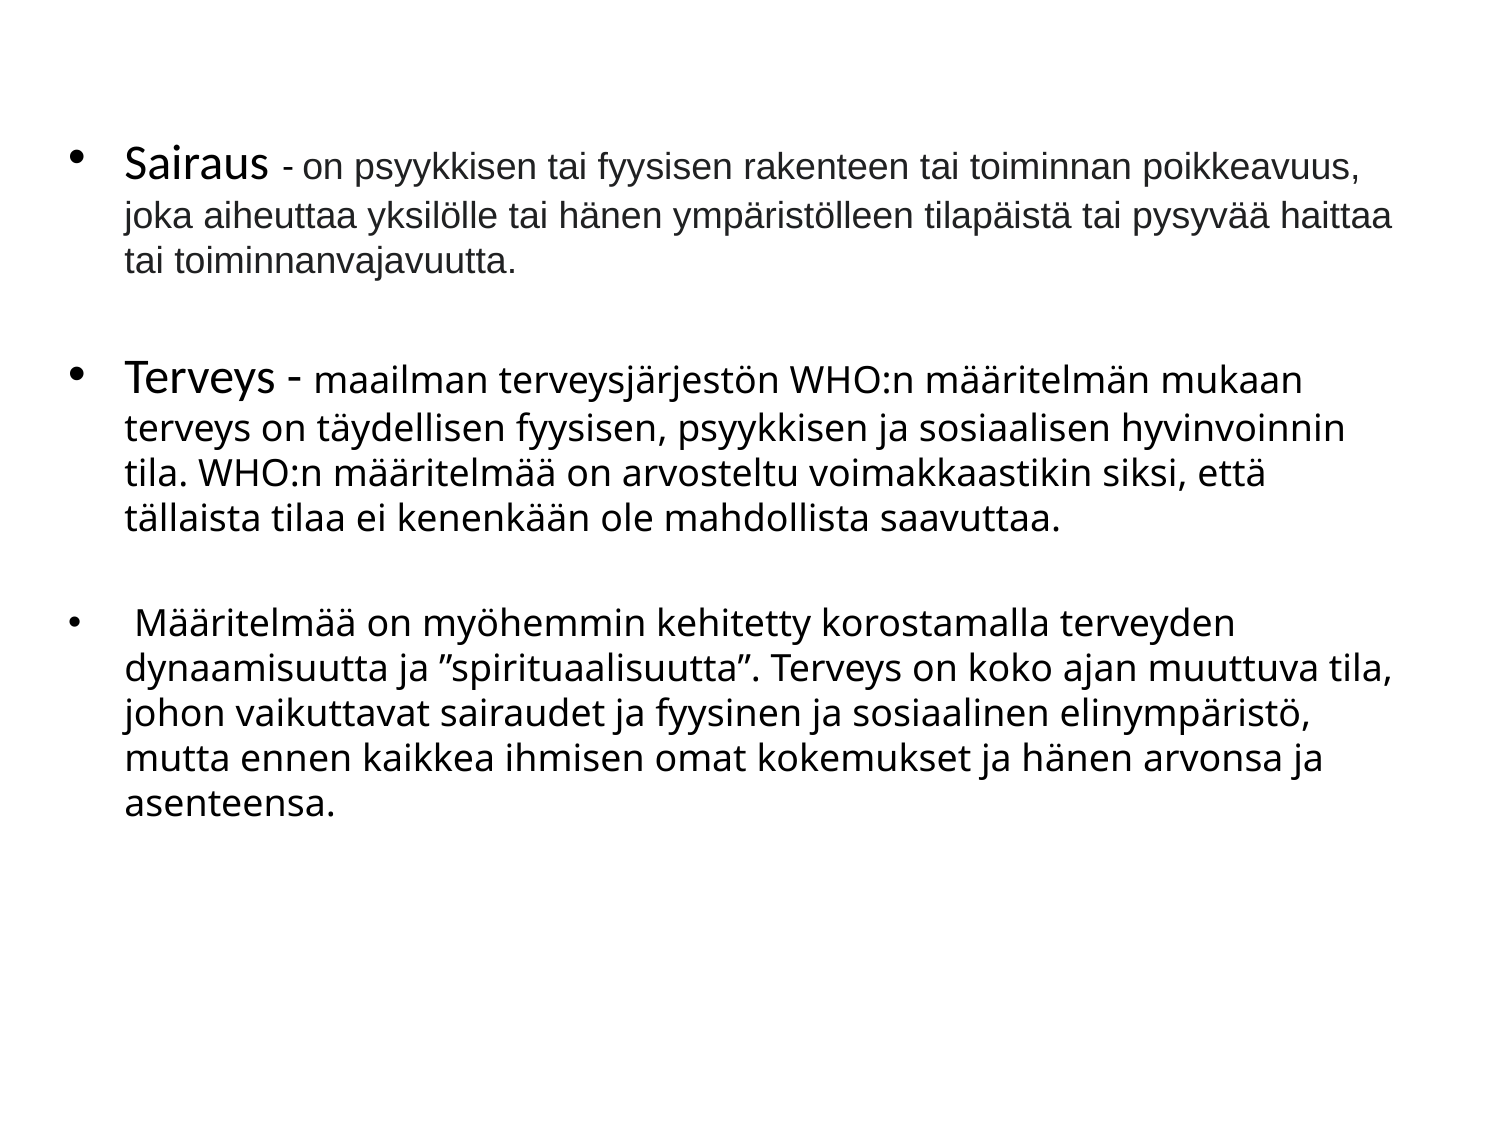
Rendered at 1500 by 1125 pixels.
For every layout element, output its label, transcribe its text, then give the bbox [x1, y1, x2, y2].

list Sairaus - on psyykkisen tai fyysisen rakenteen tai toiminnan poikkeavuus, joka aiheuttaa yksilölle tai hänen ympäristölleen tilapäistä tai pysyvää haittaa tai toiminnanvajavuutta. Terveys - maailman terveysjärjestön WHO:n määritelmän mukaan terveys on täydellisen fyysisen, psyykkisen ja sosiaalisen hyvinvoinnin tila. WHO:n määritelmää on arvosteltu voimakkaastikin siksi, että tällaista tilaa ei kenenkään ole mahdollista saavuttaa. Määritelmää on myöhemmin kehitetty korostamalla terveyden dynaamisuutta ja ”spirituaalisuutta”. Terveys on koko ajan muuttuva tila, johon vaikuttavat sairaudet ja fyysinen ja sosiaalinen elinympäristö, mutta ennen kaikkea ihmisen omat kokemukset ja hänen arvonsa ja asenteensa. [53, 113, 1425, 1017]
